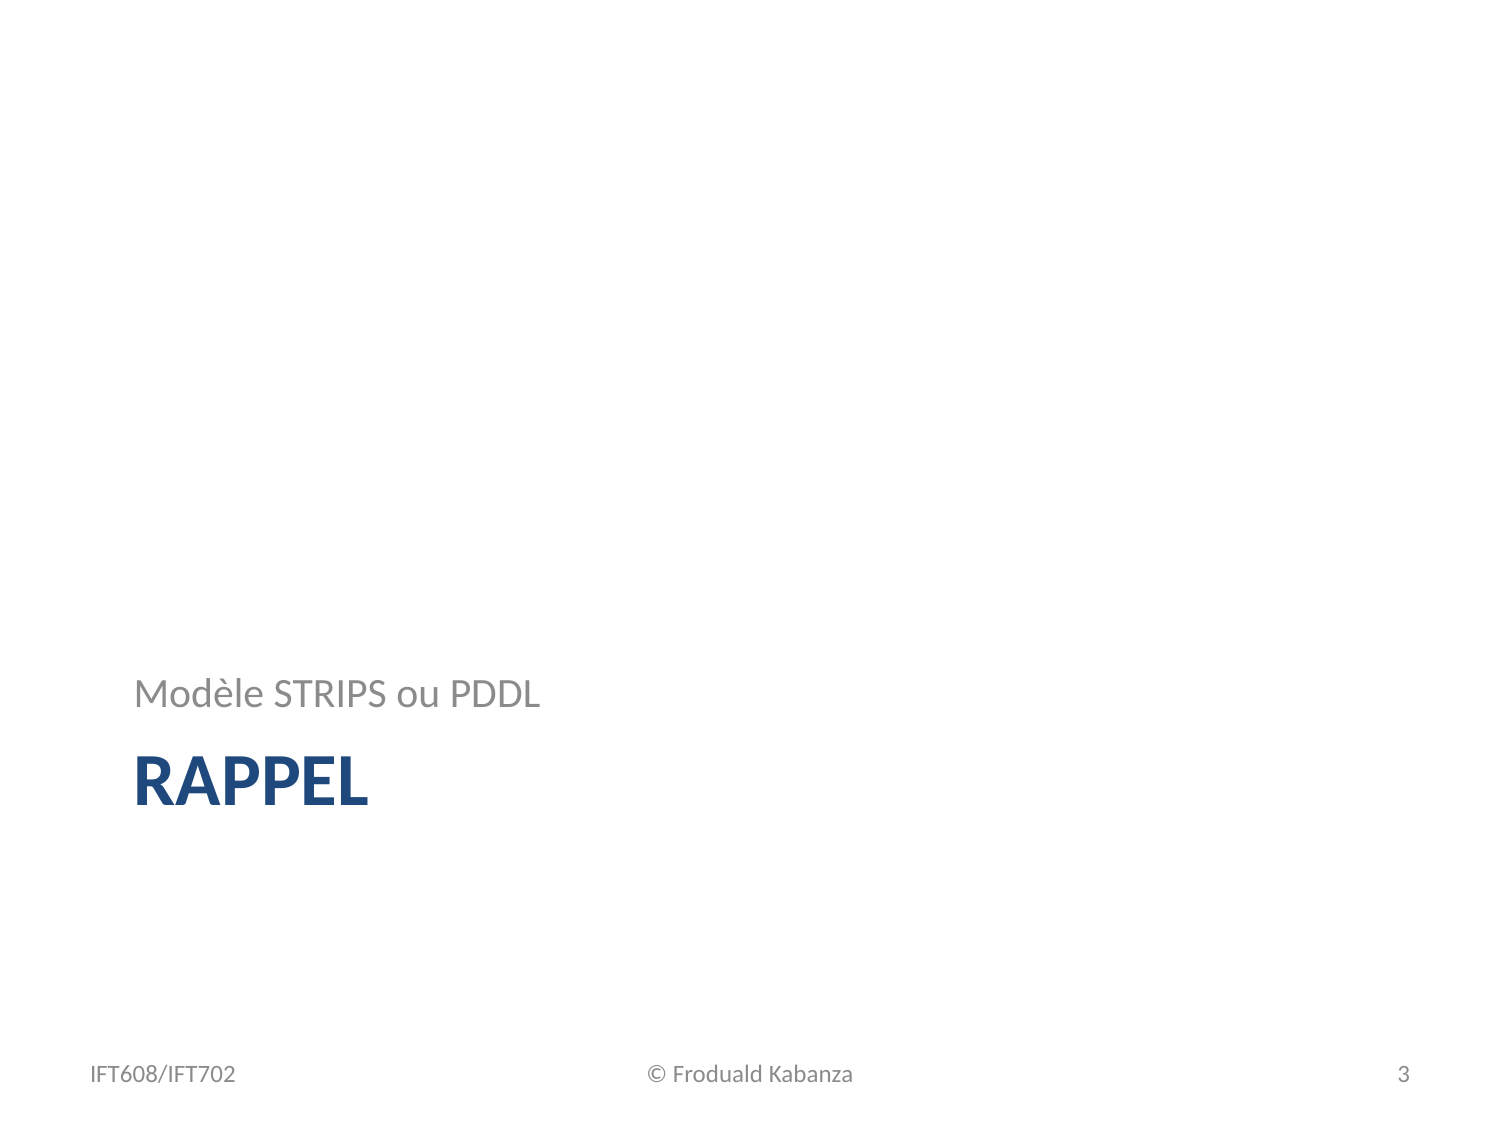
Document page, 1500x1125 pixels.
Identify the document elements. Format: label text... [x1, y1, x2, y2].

list Modèle STRIPS ou PDDL [118, 476, 1394, 723]
slide_number IFT608/IFT702 [75, 1042, 425, 1103]
title Rappel [118, 723, 1394, 947]
footer © Froduald Kabanza [512, 1042, 988, 1103]
slide_number 3 [1074, 1042, 1425, 1103]
